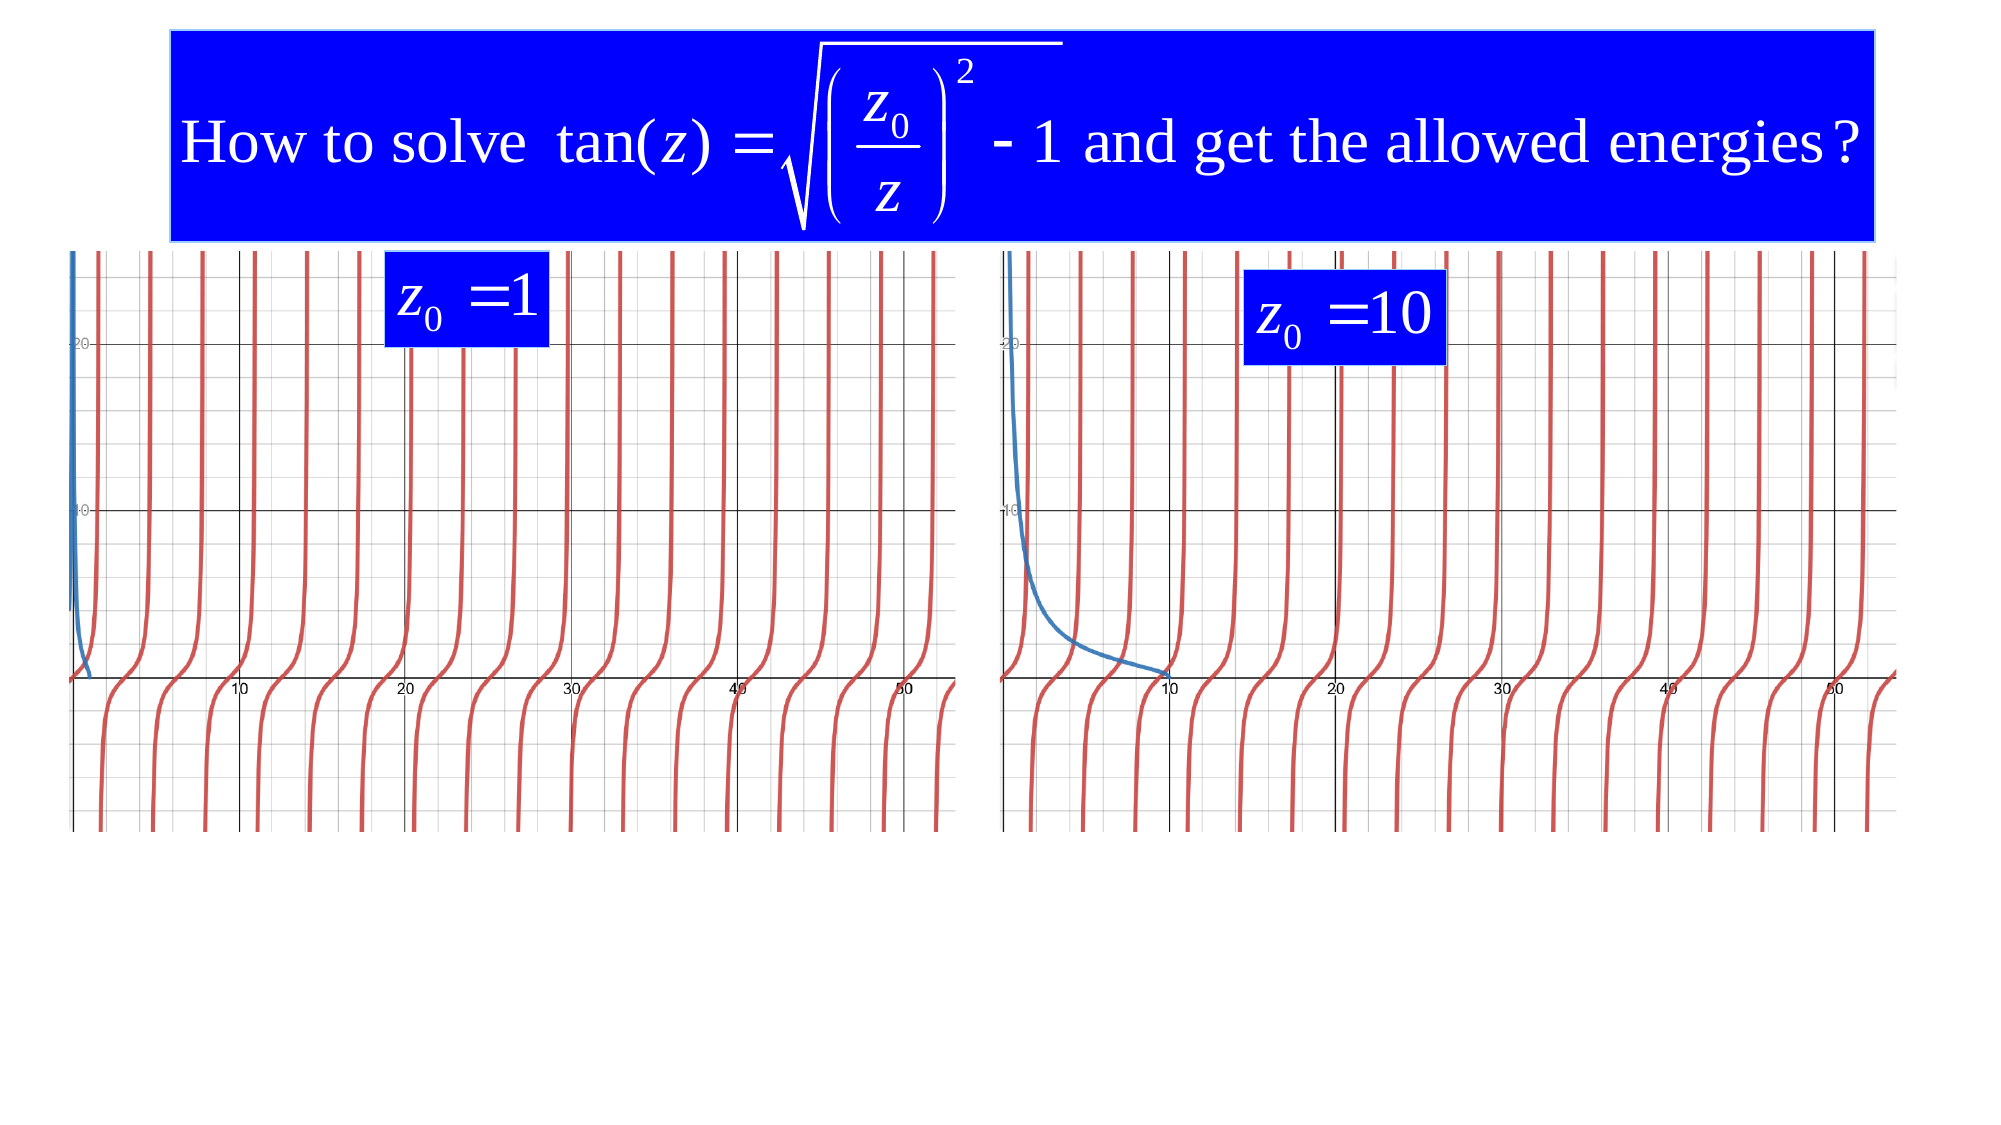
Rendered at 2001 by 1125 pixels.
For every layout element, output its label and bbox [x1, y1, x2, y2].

picture [999, 251, 1897, 832]
picture [69, 251, 956, 832]
text_box [1244, 270, 1446, 365]
text_box [170, 30, 1875, 242]
text_box [385, 251, 549, 347]
